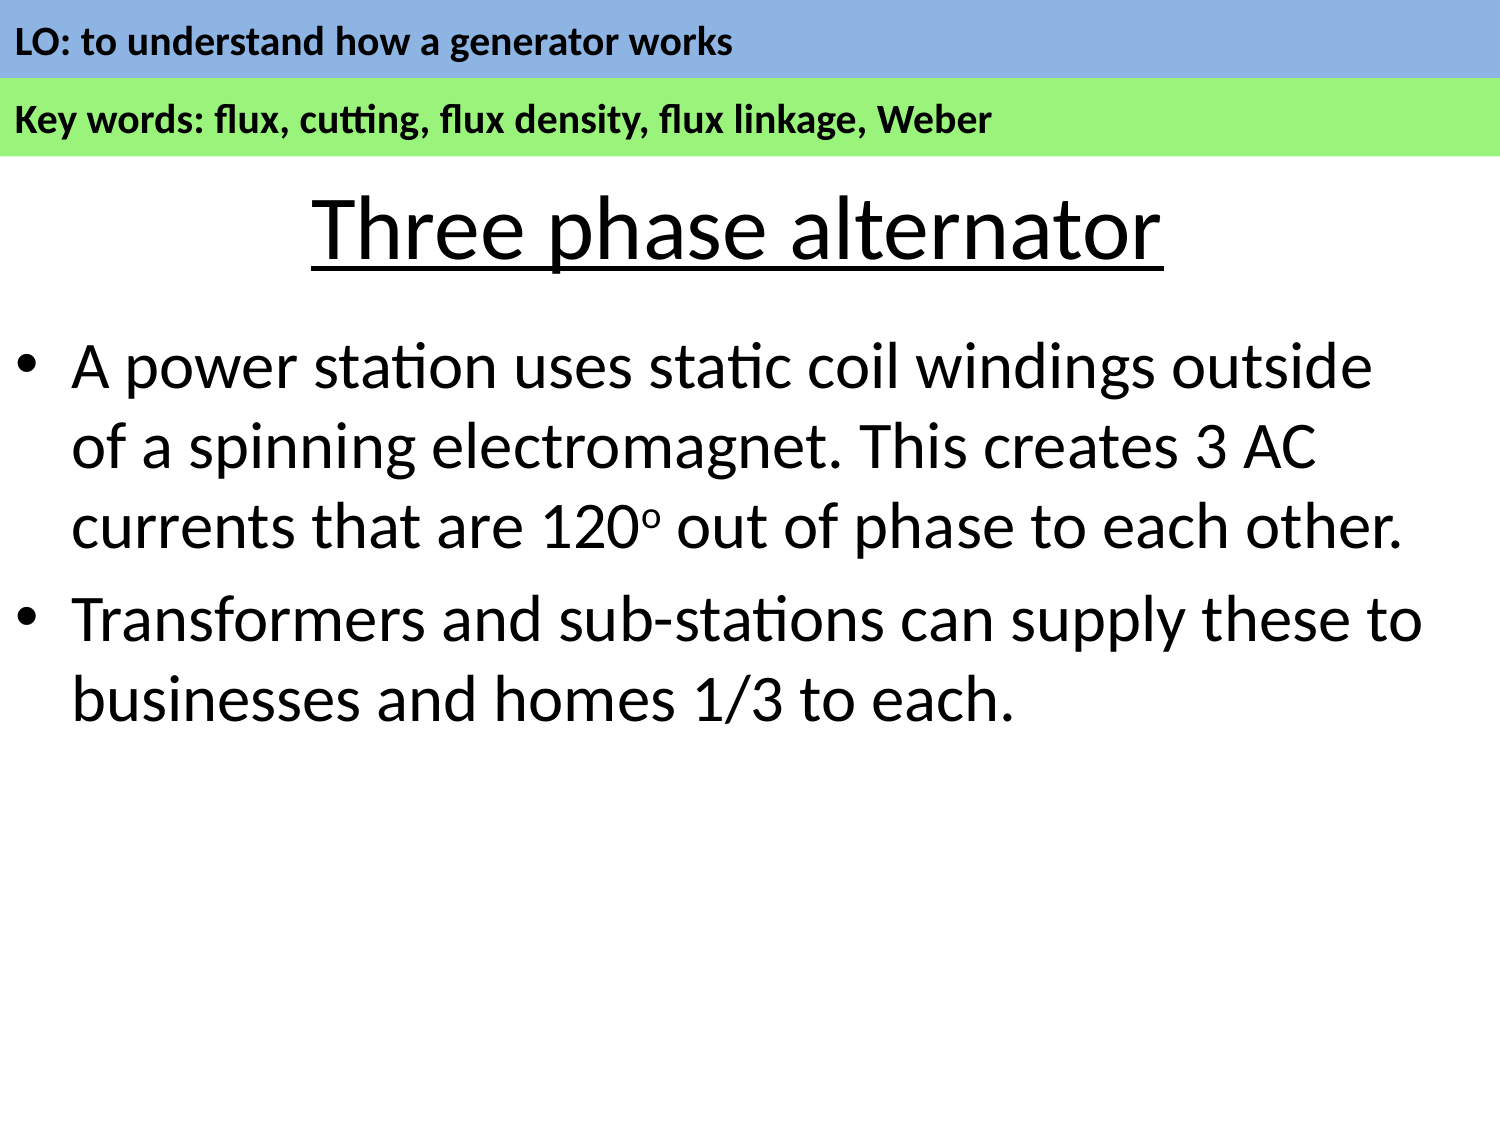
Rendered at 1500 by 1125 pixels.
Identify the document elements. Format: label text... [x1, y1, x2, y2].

title Three phase alternator [62, 151, 1413, 295]
list A power station uses static coil windings outside of a spinning electromagnet. This creates 3 AC currents that are 120o out of phase to each other. Transformers and sub-stations can supply these to businesses and homes 1/3 to each. [0, 314, 1450, 865]
